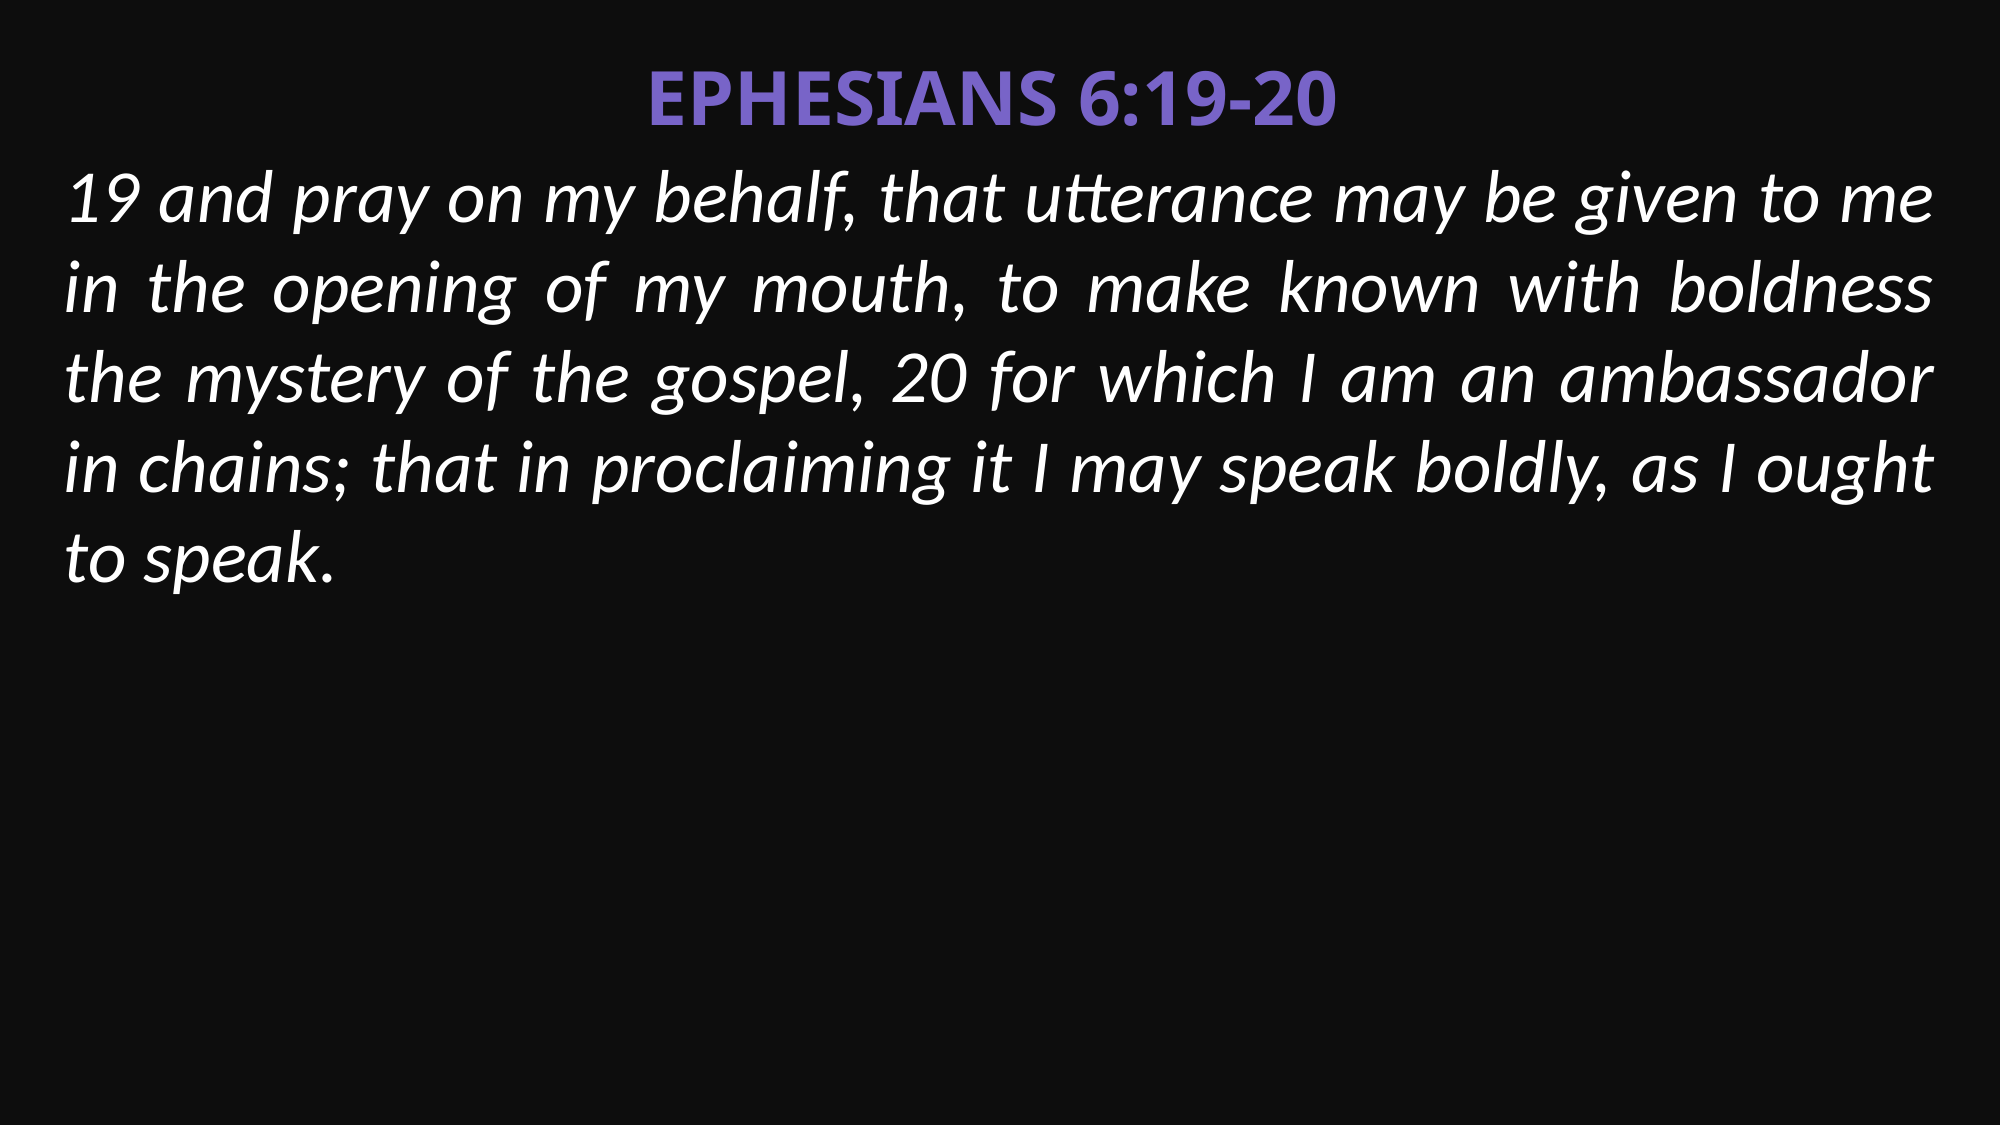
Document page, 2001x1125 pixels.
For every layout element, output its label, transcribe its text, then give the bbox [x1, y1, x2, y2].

text_box 19 and pray on my behalf, that utterance may be given to me in the opening of my mouth, to make known with boldness the mystery of the gospel, 20 for which I am an ambassador in chains; that in proclaiming it I may speak boldly, as I ought to speak. [49, 139, 1951, 605]
subtitle Ephesians 6:19-20 [34, 42, 1951, 184]
